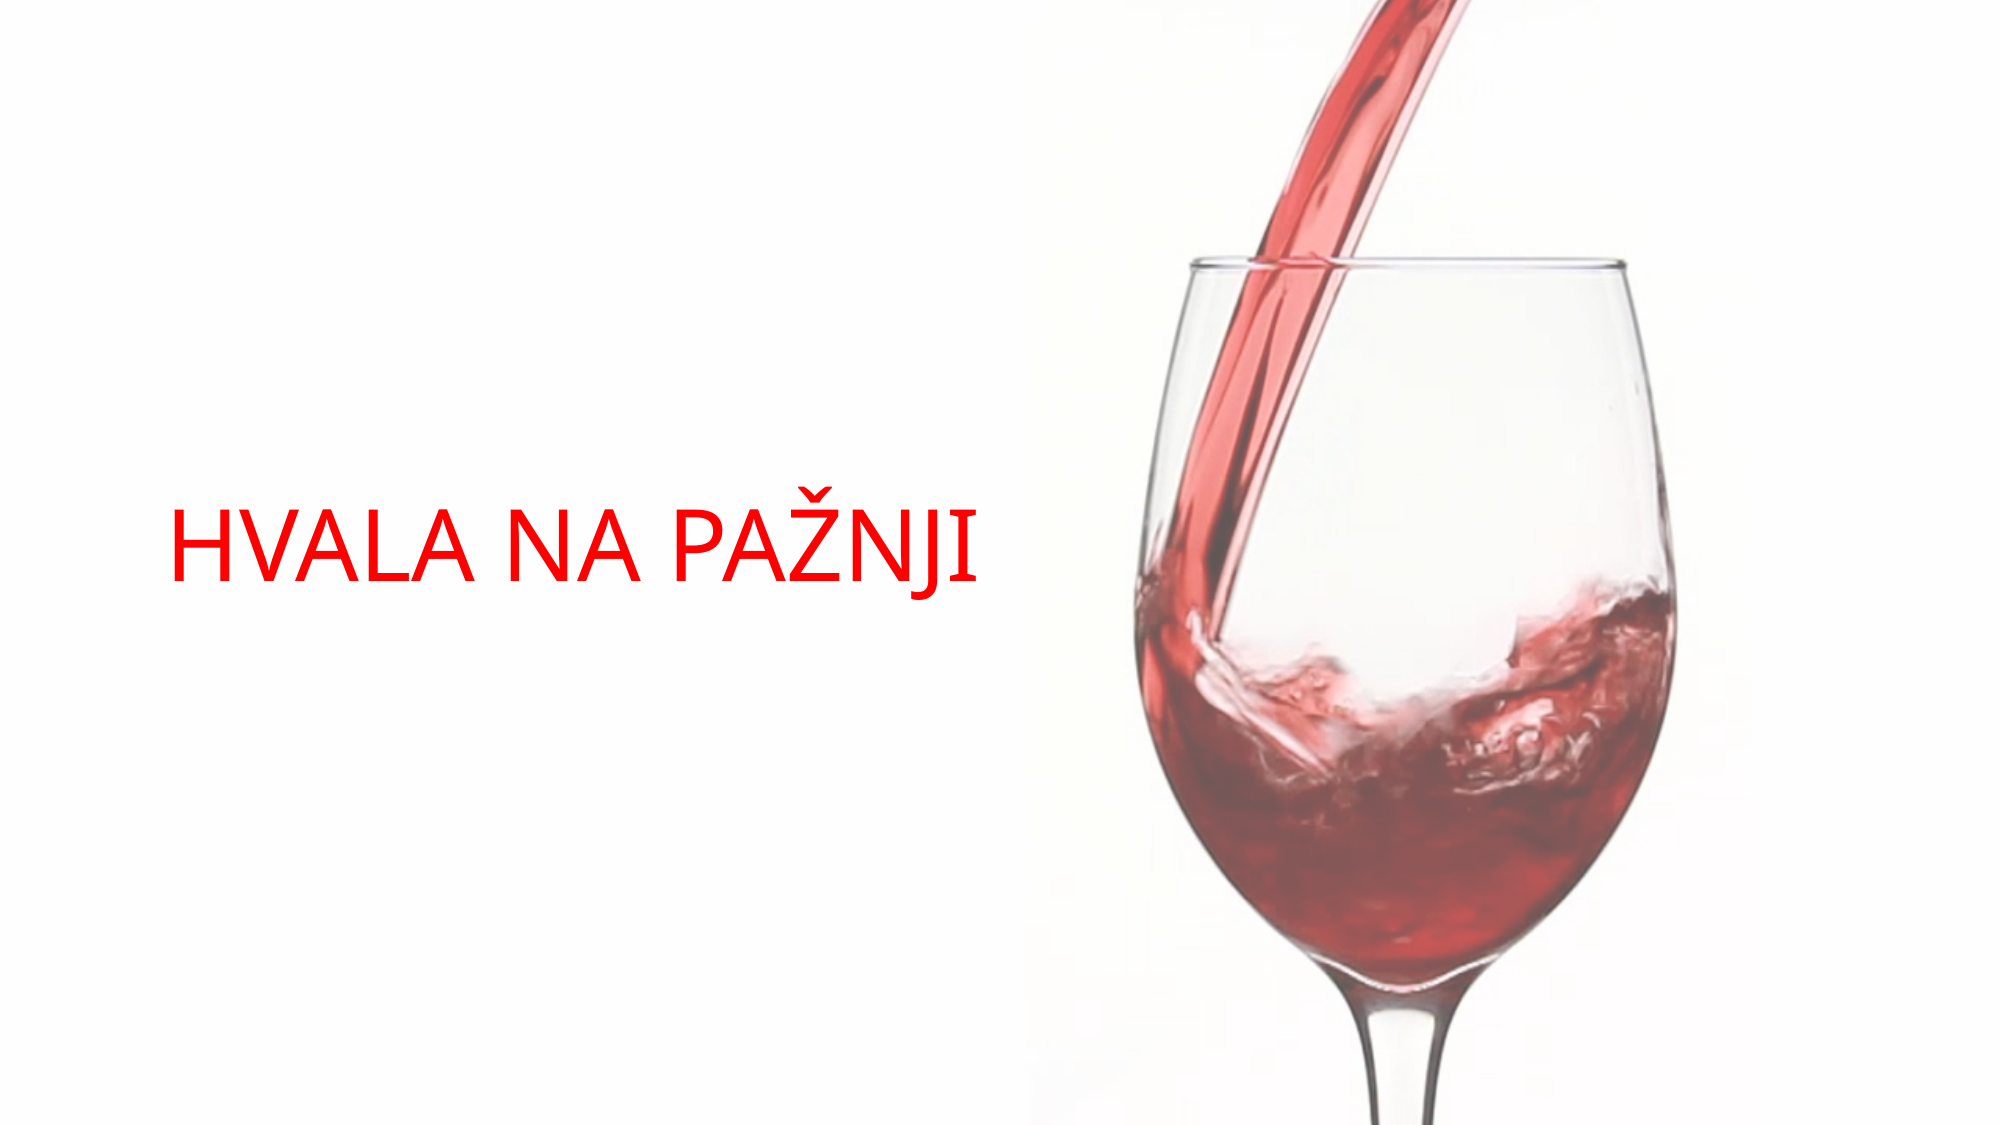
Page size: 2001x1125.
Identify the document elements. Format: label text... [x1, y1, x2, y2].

title HVALA NA PAŽNJI [59, 353, 1088, 746]
